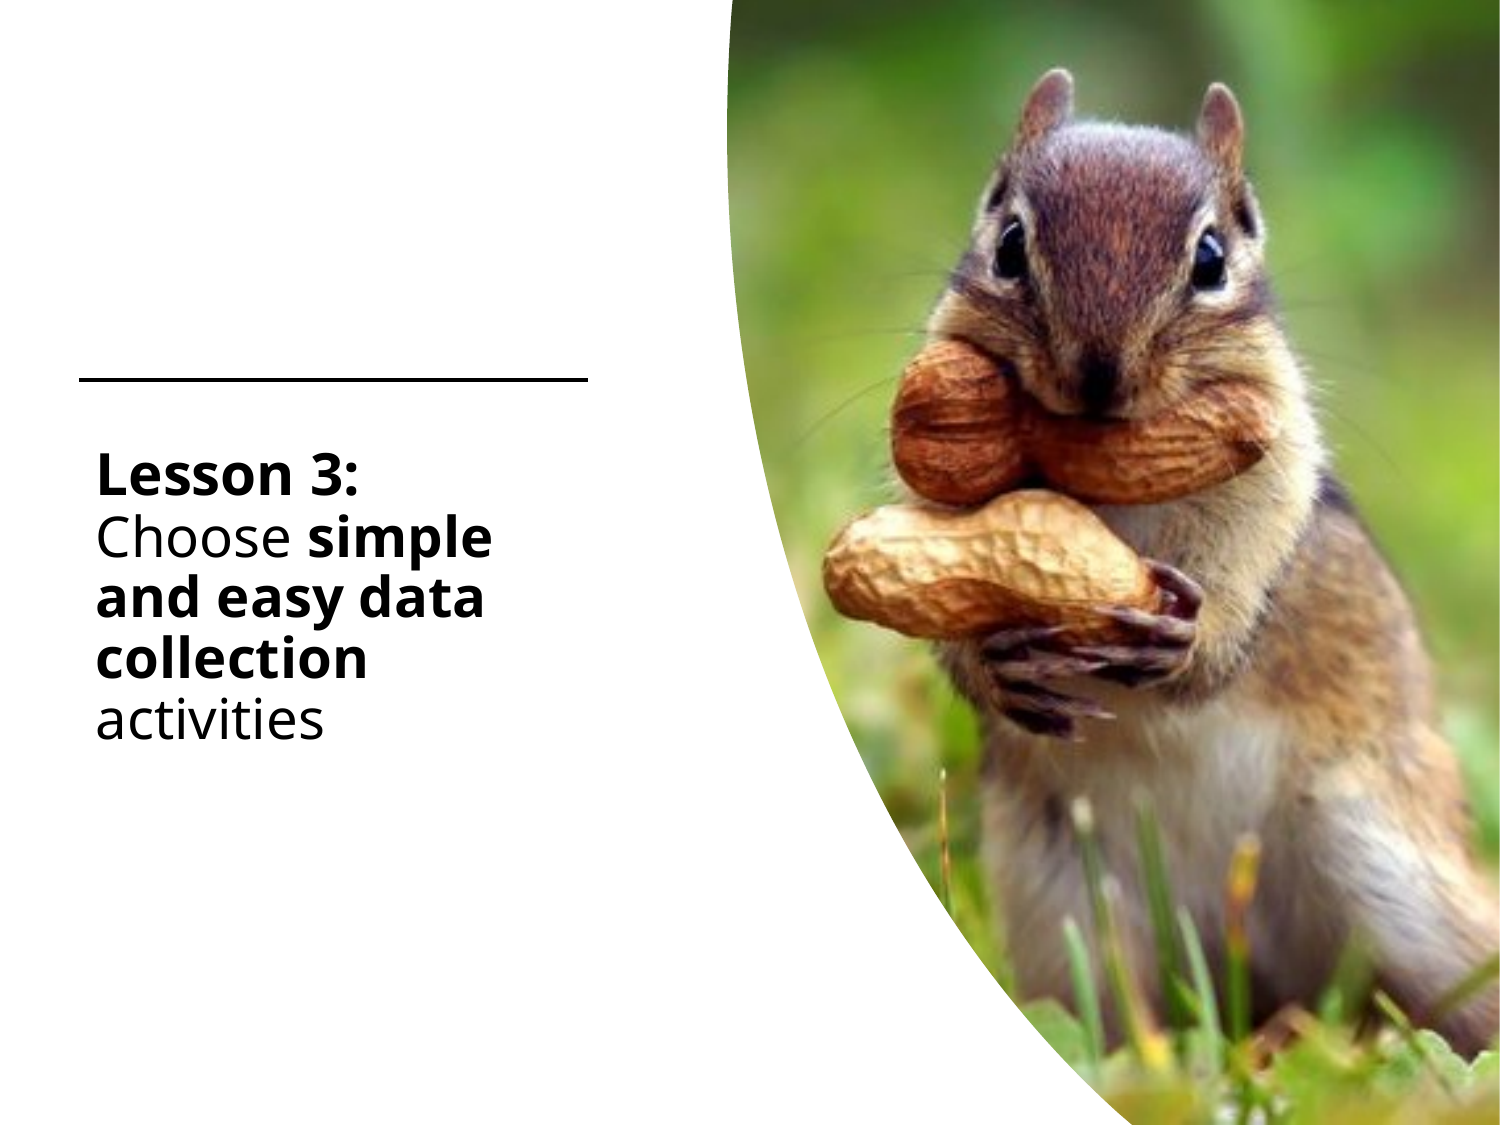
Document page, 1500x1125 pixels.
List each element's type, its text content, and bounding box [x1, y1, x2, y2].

picture [727, 0, 1500, 1125]
title Lesson 3: Choose simple and easy data collection activities [80, 438, 621, 837]
text_box [0, 0, 727, 1125]
